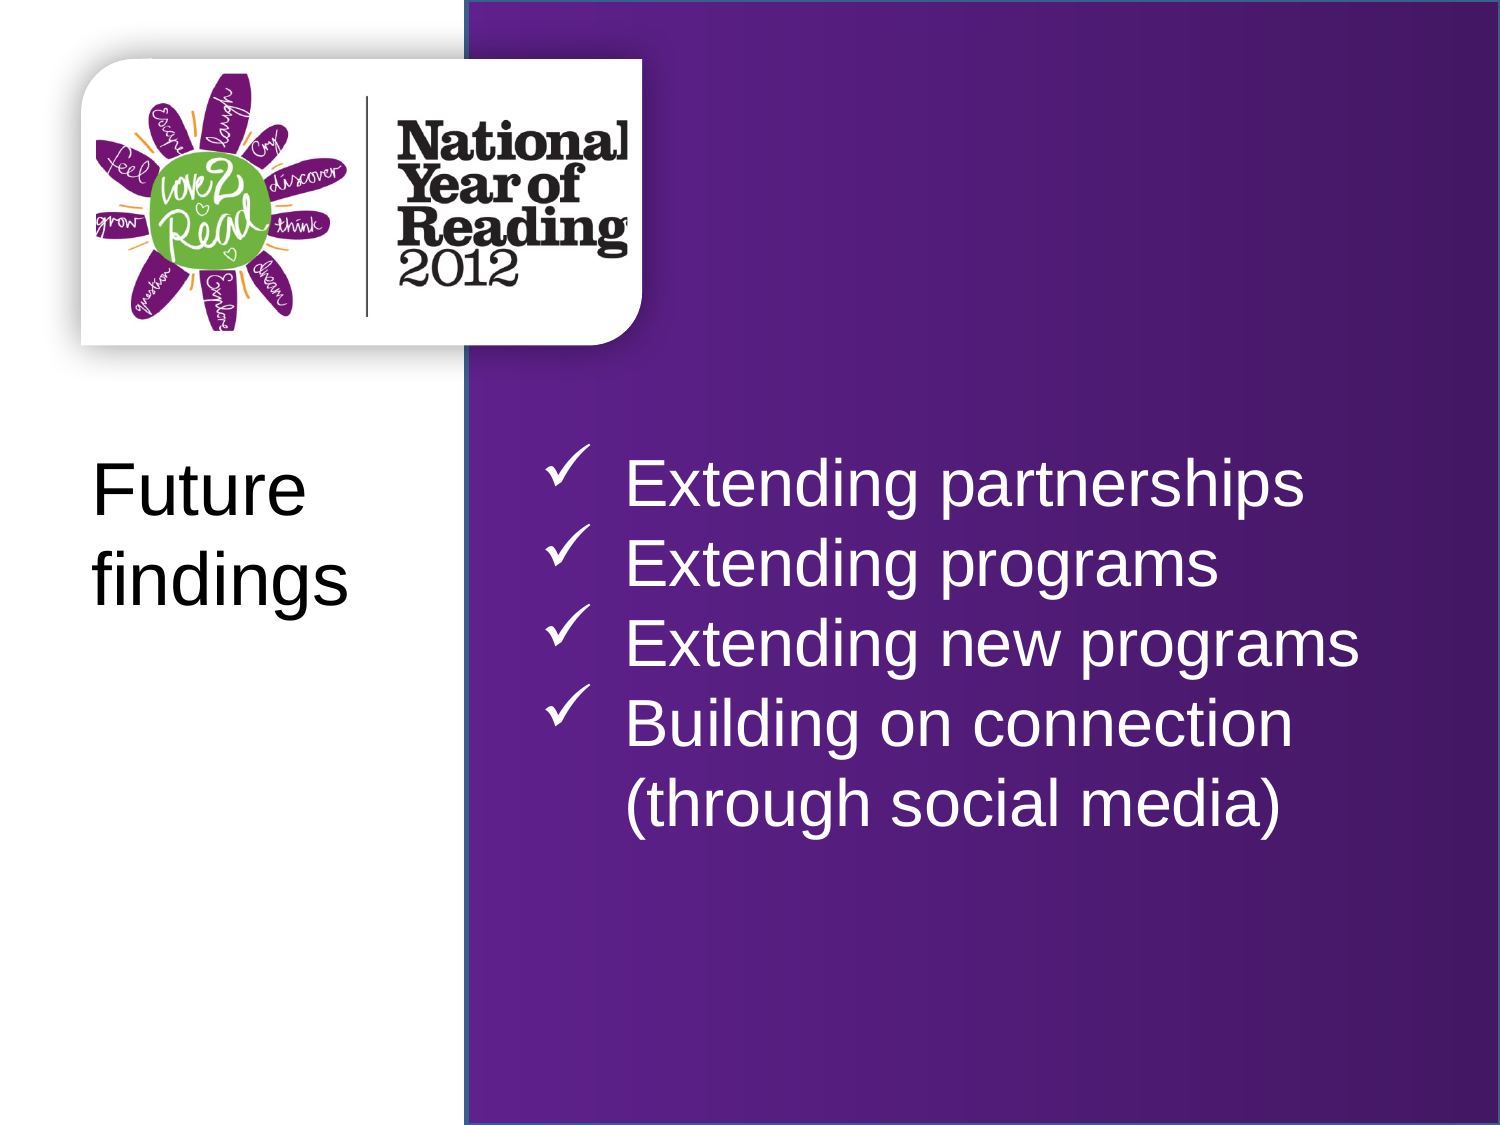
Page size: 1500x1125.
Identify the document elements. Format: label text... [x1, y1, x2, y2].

text_box Extending partnerships Extending programs Extending new programs Building on connection (through social media) [525, 432, 1424, 848]
picture [88, 66, 635, 339]
text_box [464, 0, 1500, 1125]
text_box Future findings [76, 432, 479, 628]
